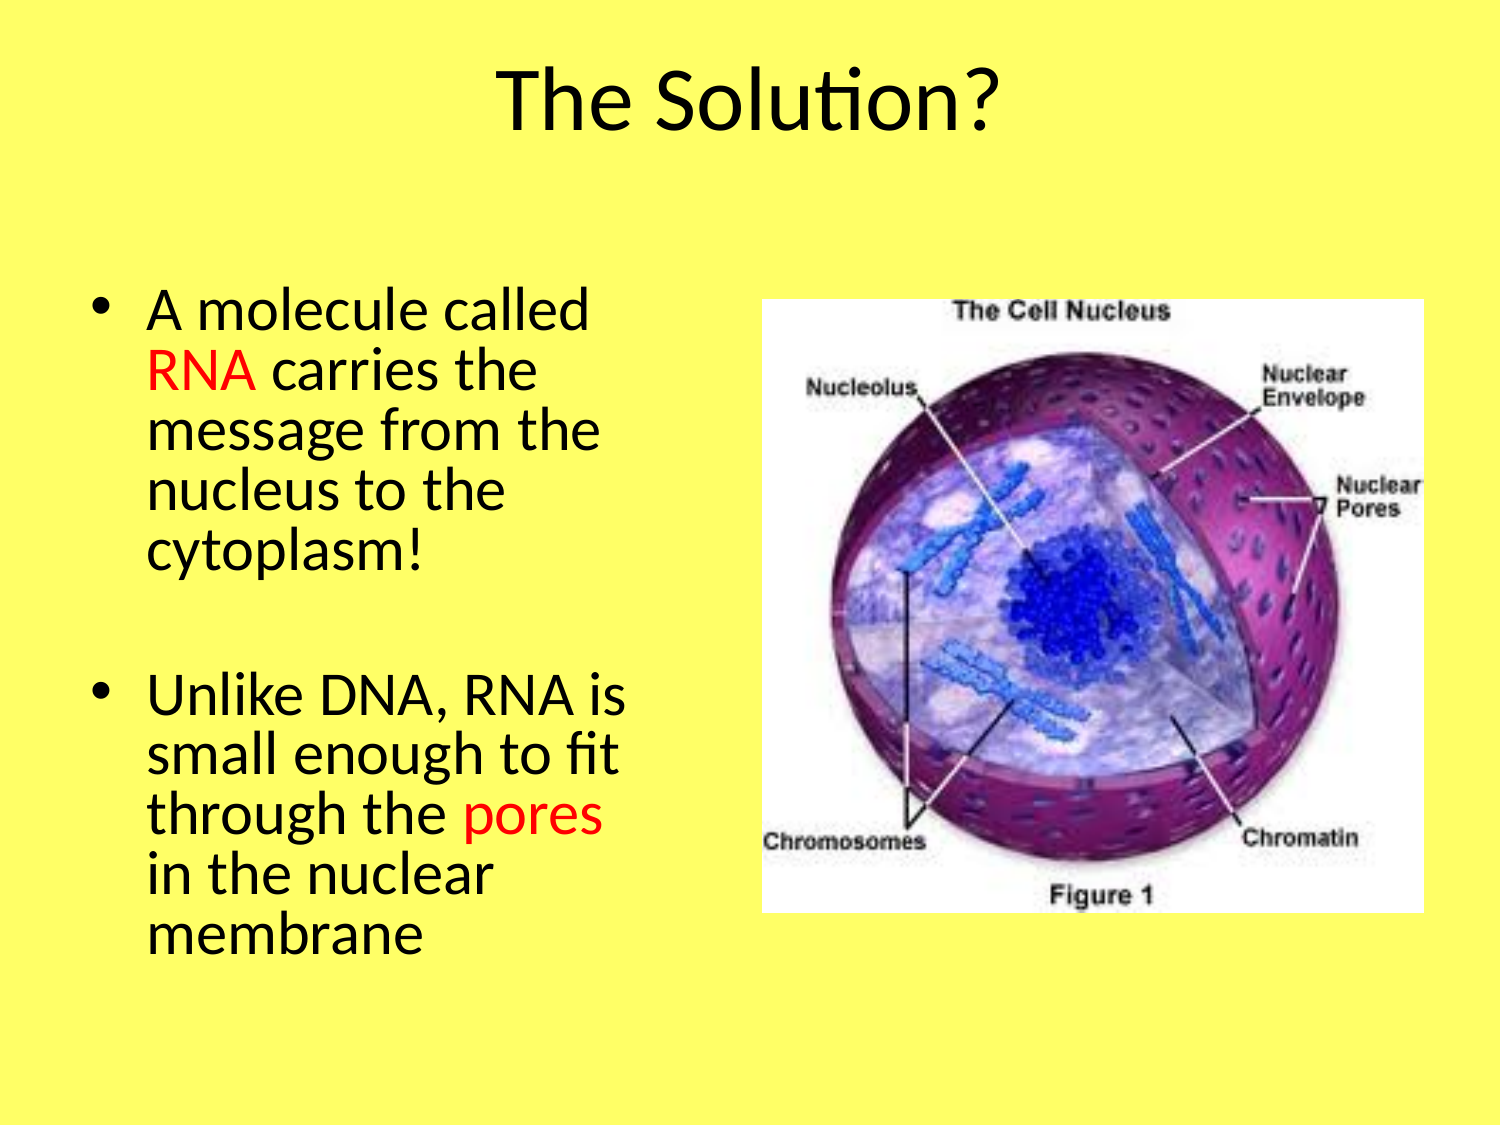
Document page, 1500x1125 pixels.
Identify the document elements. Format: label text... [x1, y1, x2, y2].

title The Solution? [74, 0, 1426, 188]
list A molecule called RNA carries the message from the nucleus to the cytoplasm! Unlike DNA, RNA is small enough to fit through the pores in the nuclear membrane [74, 274, 676, 1018]
picture [762, 299, 1424, 913]
